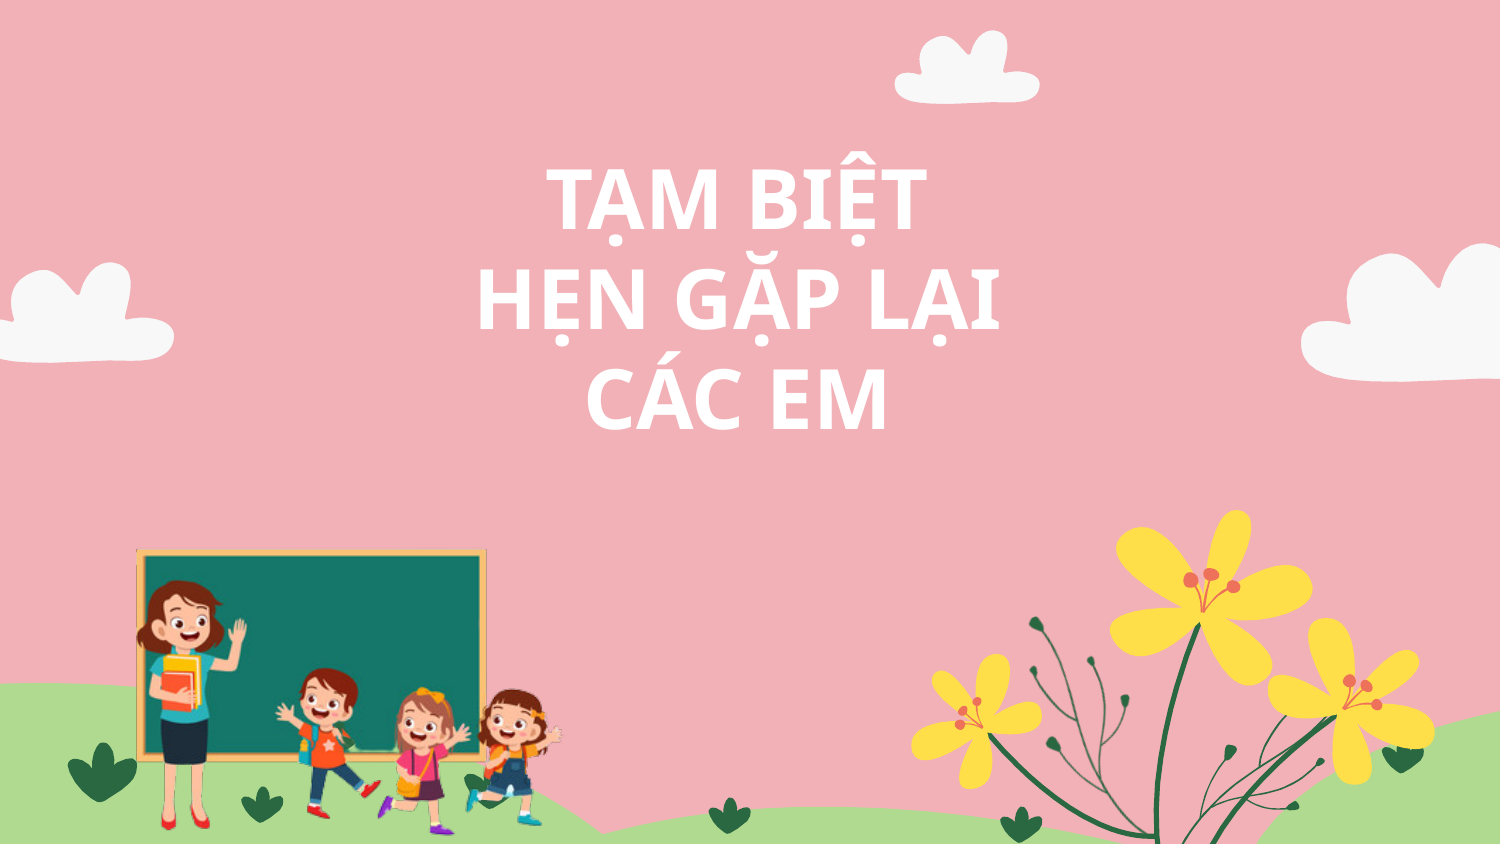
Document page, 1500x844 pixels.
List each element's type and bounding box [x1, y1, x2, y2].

text_box [0, 28, 1500, 844]
